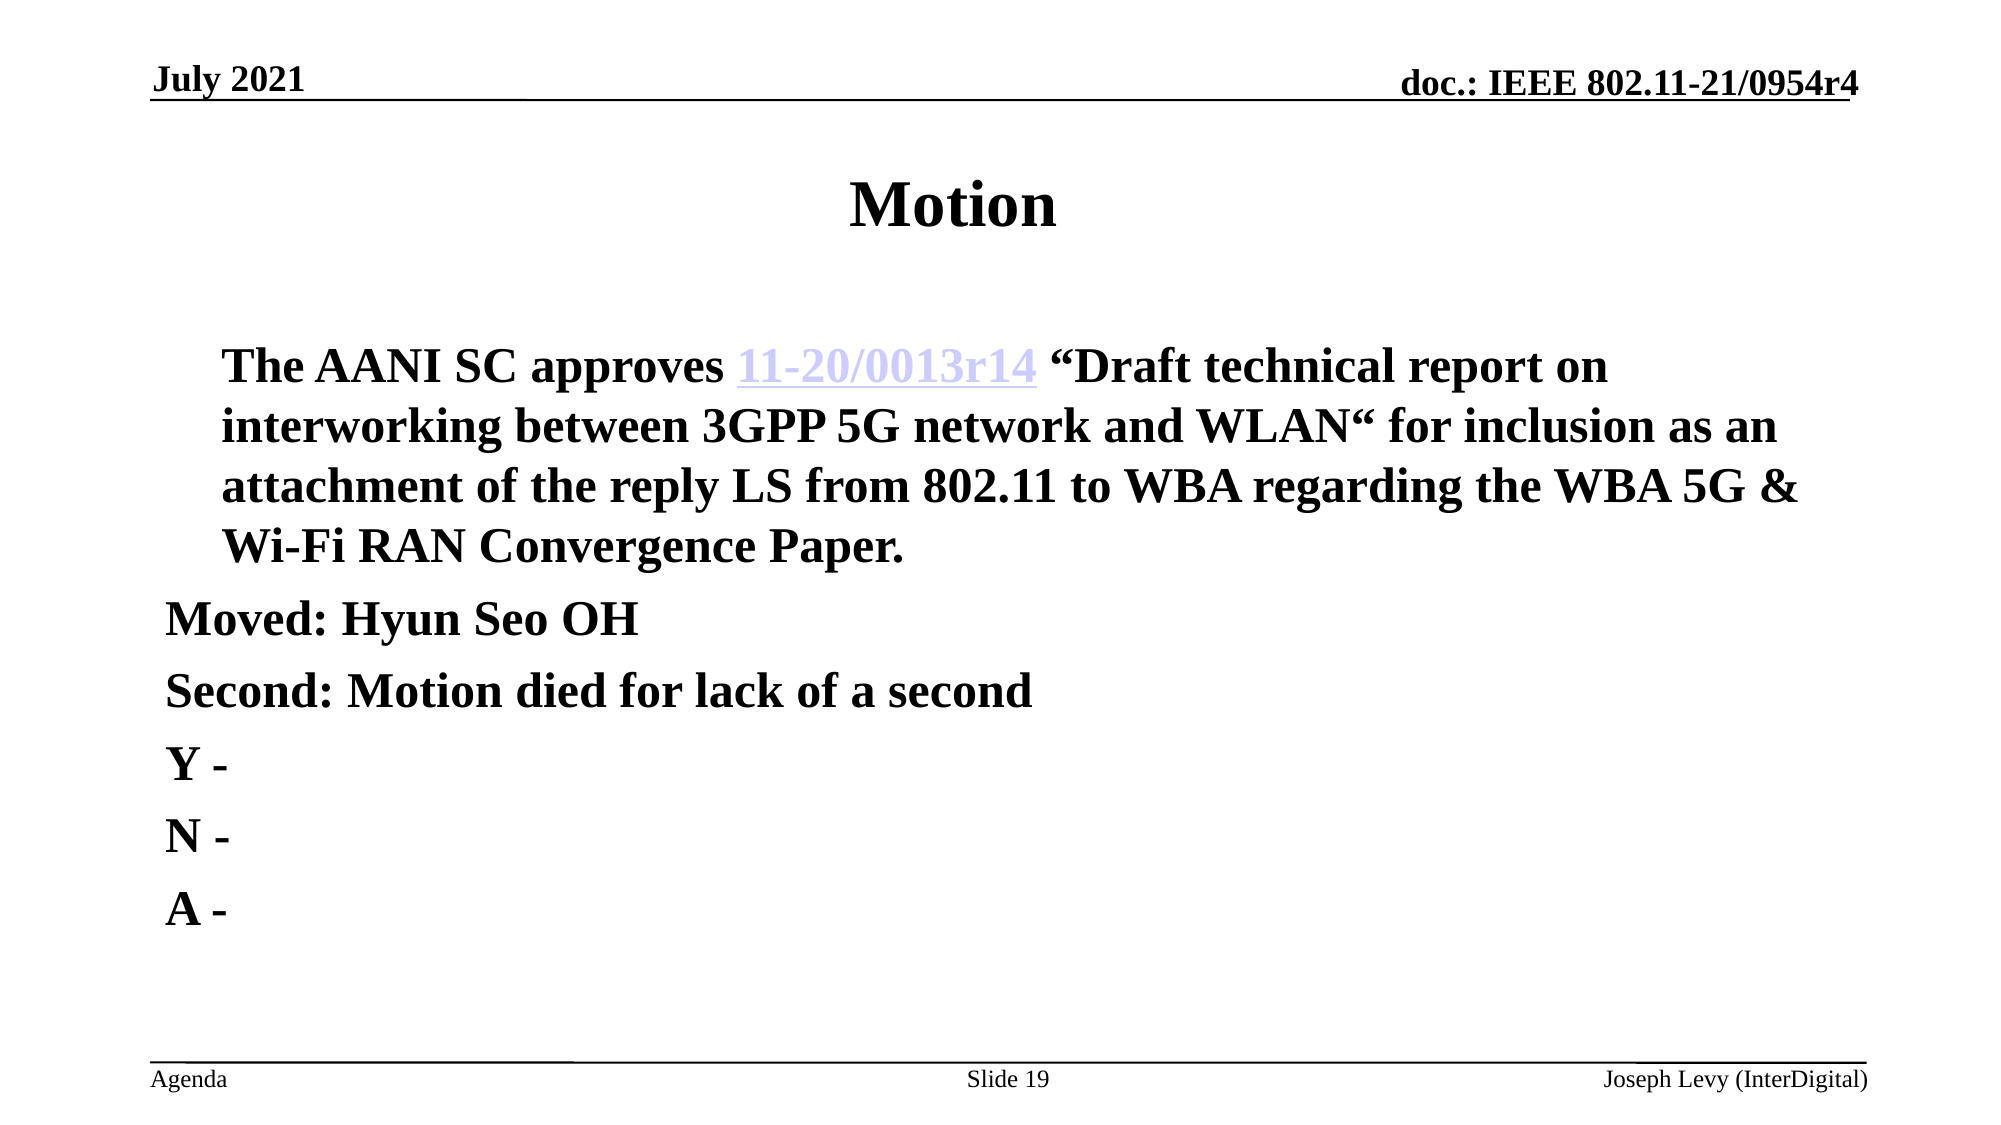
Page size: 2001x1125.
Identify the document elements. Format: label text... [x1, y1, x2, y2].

title Motion [149, 112, 1850, 288]
slide_number Slide 19 [950, 1061, 1067, 1123]
footer Joseph Levy (InterDigital) [1171, 1061, 1869, 1093]
list The AANI SC approves 11-20/0013r14 “Draft technical report on interworking between 3GPP 5G network and WLAN“ for inclusion as an attachment of the reply LS from 802.11 to WBA regarding the WBA 5G & Wi-Fi RAN Convergence Paper. Moved: Hyun Seo OH Second: Motion died for lack of a second Y - N - A - [149, 324, 1850, 1000]
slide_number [152, 54, 563, 100]
